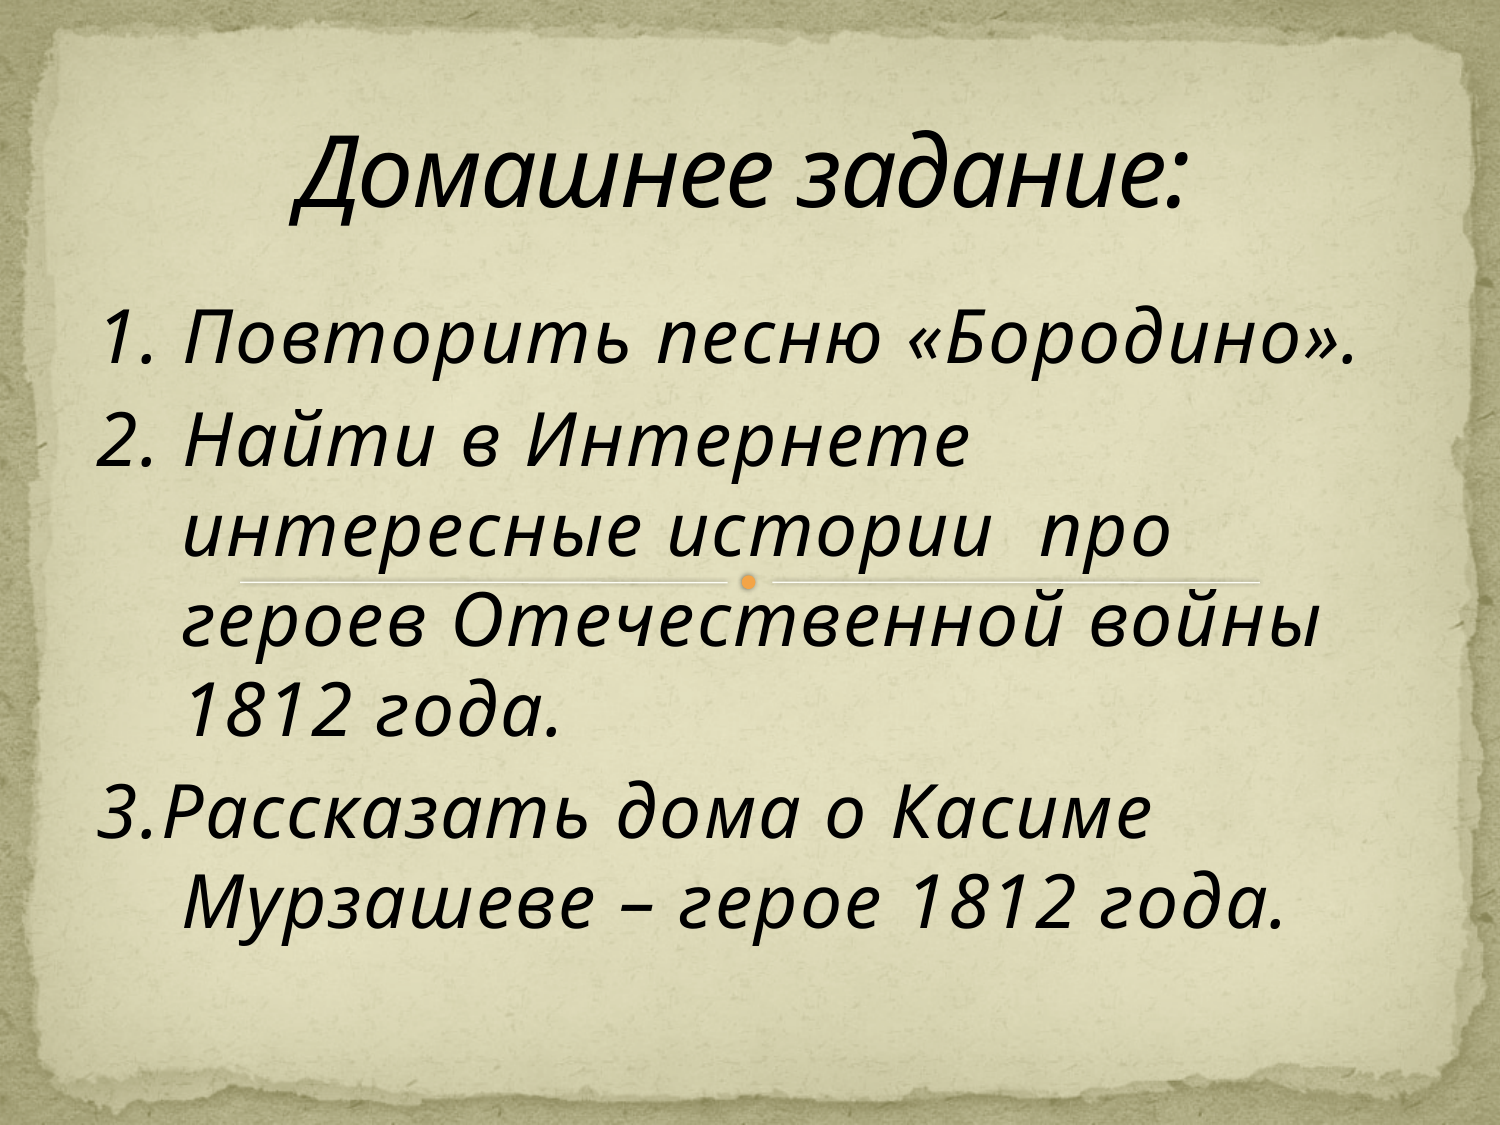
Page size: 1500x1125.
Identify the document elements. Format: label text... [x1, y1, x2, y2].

subtitle 1. Повторить песню «Бородино». 2. Найти в Интернете интересные истории про героев Отечественной войны 1812 года. 3.Рассказать дома о Касиме Мурзашеве – герое 1812 года. [82, 281, 1407, 1090]
title Домашнее задание: [69, 58, 1420, 235]
